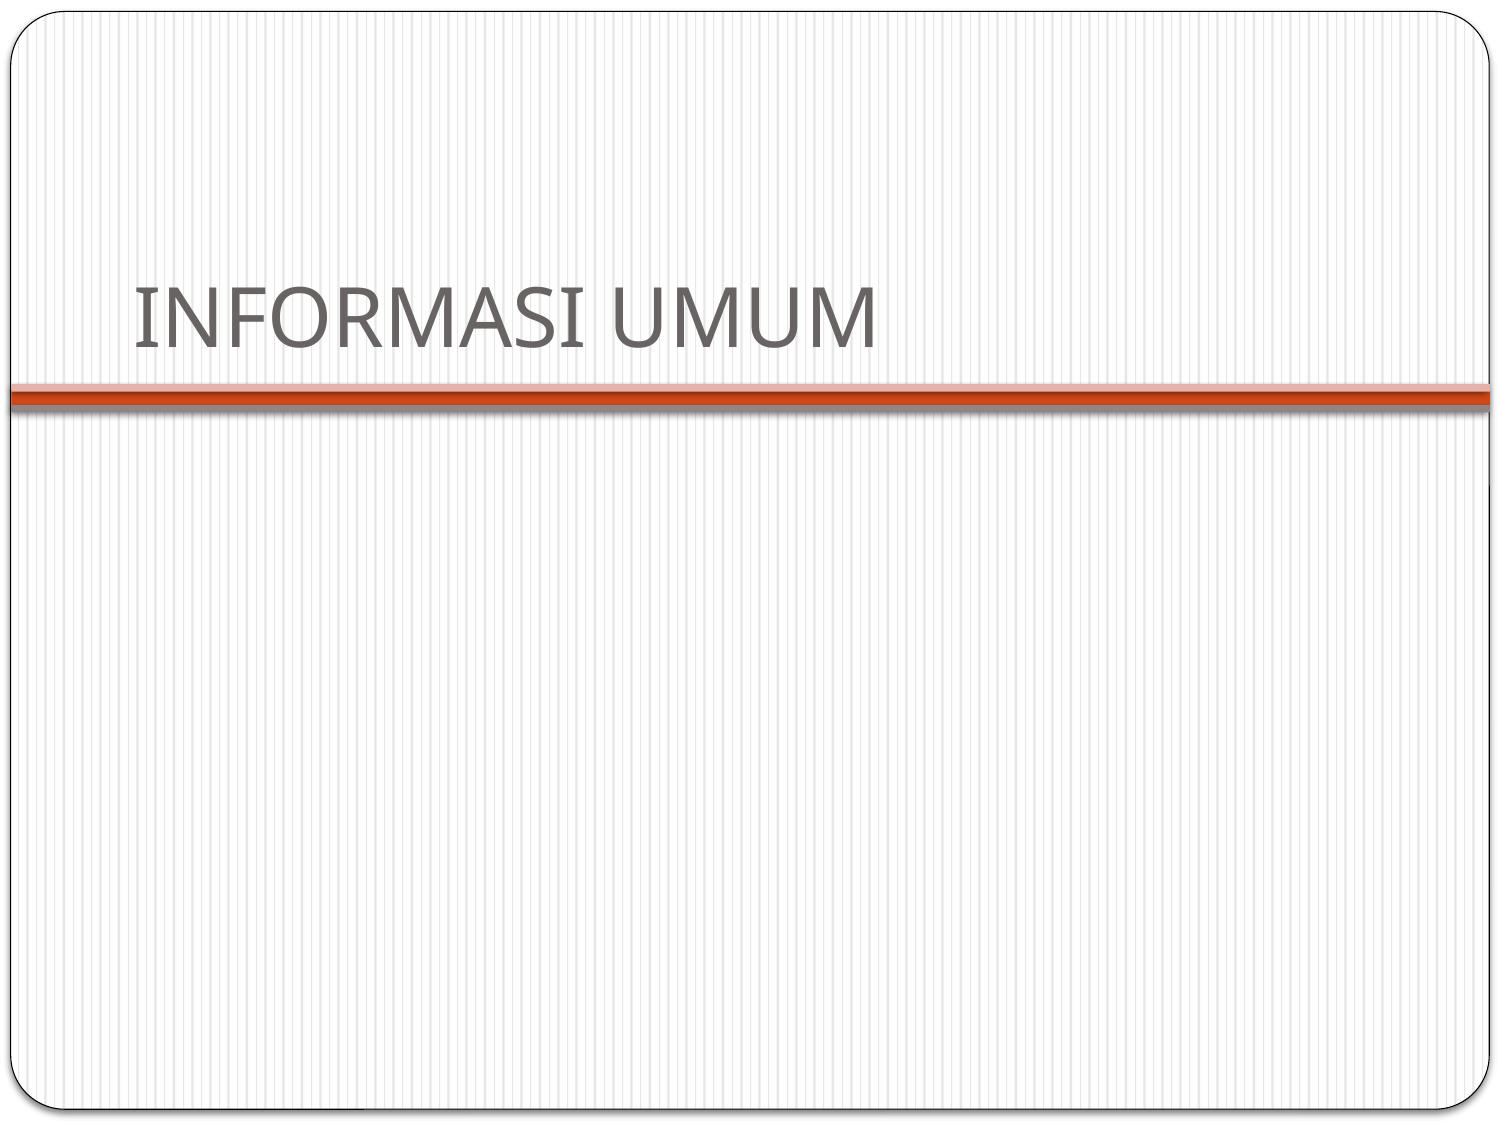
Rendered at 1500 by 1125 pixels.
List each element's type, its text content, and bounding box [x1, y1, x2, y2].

title INFORMASI UMUM [118, 156, 1394, 380]
